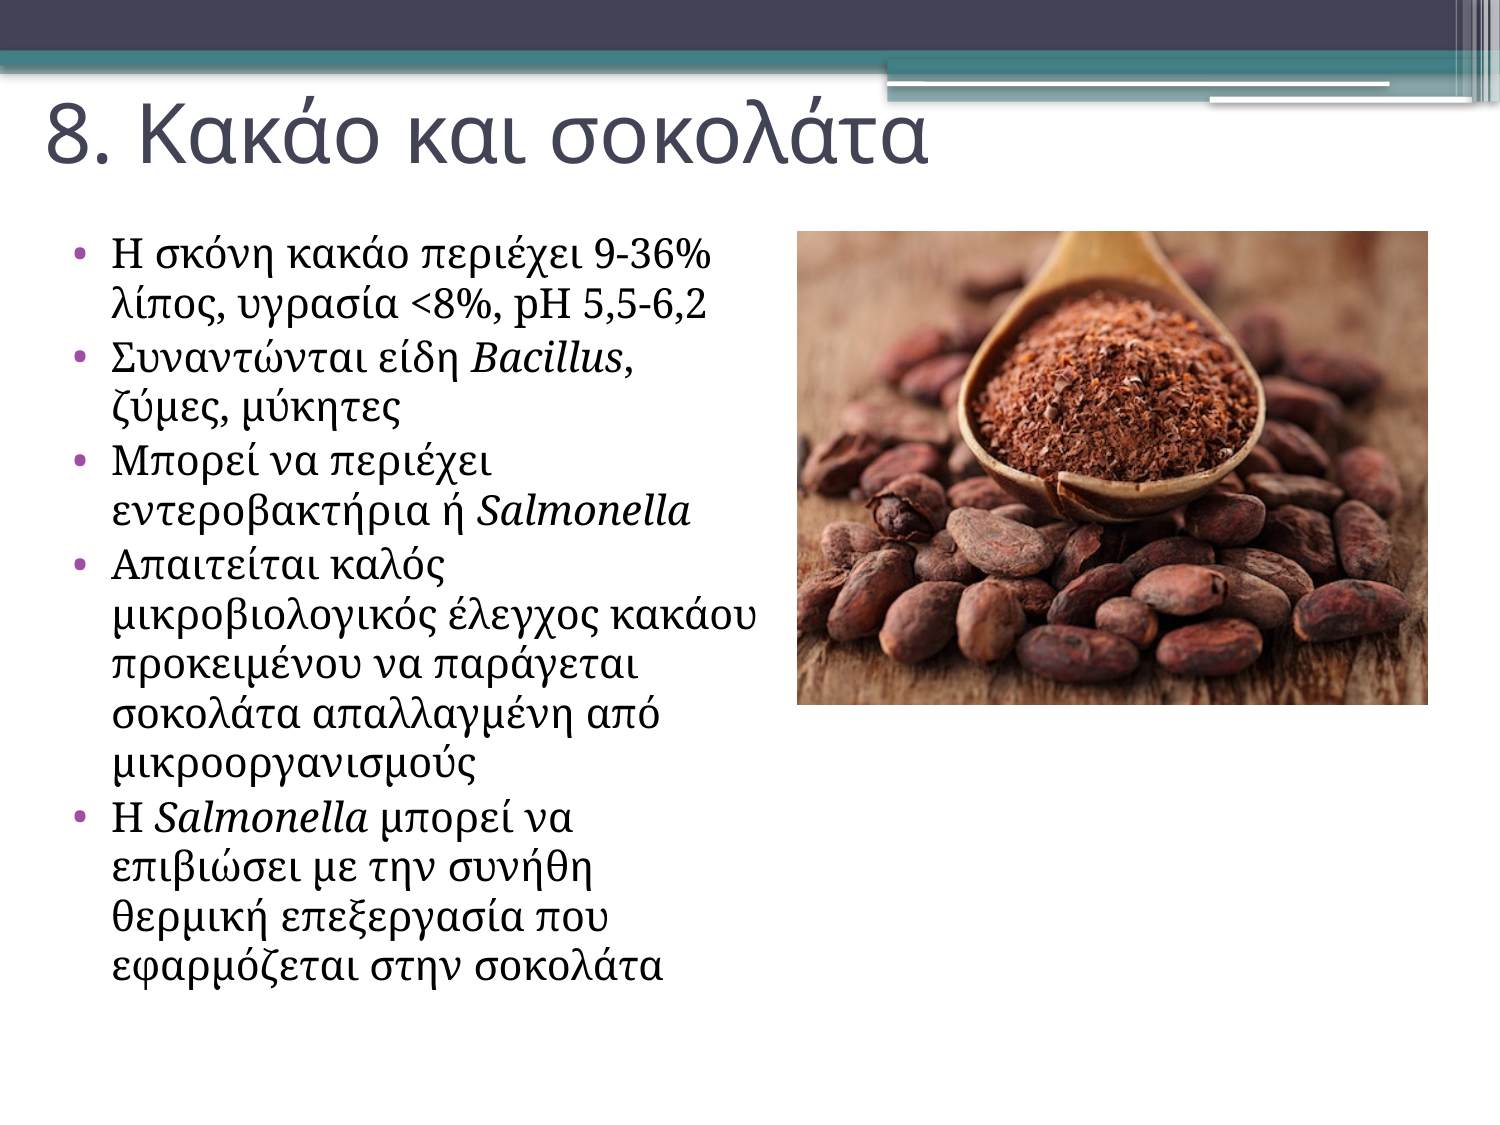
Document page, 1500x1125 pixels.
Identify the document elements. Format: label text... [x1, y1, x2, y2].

title 8. Κακάο και σοκολάτα [29, 42, 1380, 218]
list Η σκόνη κακάο περιέχει 9-36% λίπος, υγρασία <8%, pH 5,5-6,2 Συναντώνται είδη Bacillus, ζύμες, μύκητες Μπορεί να περιέχει εντεροβακτήρια ή Salmonella Απαιτείται καλός μικροβιολογικός έλεγχος κακάου προκειμένου να παράγεται σοκολάτα απαλλαγμένη από μικροοργανισμούς Η Salmonella μπορεί να επιβιώσει με την συνήθη θερμική επεξεργασία που εφαρμόζεται στην σοκολάτα [41, 219, 774, 1024]
picture [796, 231, 1428, 705]
